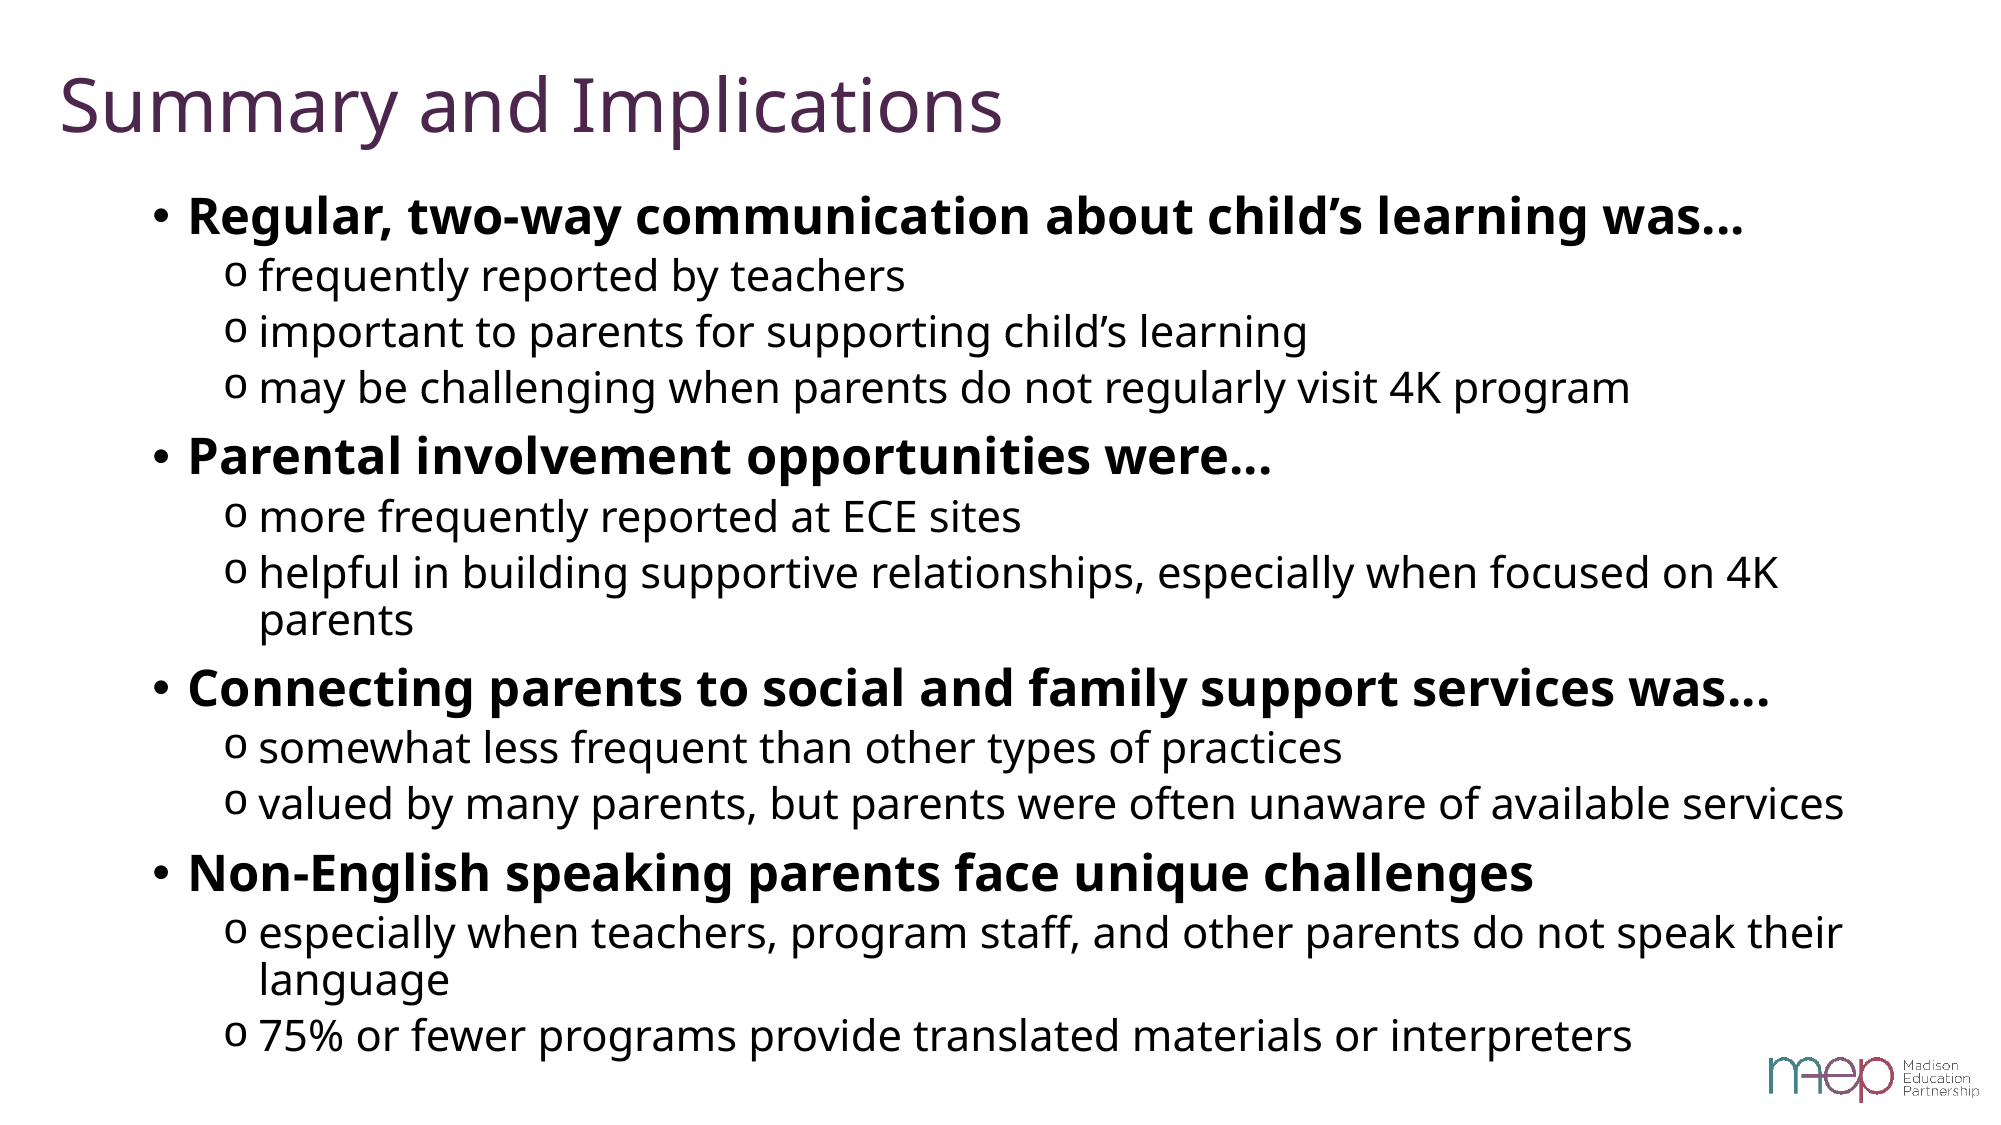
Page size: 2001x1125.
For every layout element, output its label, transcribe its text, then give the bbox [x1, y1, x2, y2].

picture [1769, 1057, 1979, 1103]
title Summary and Implications [44, 0, 1770, 218]
list Regular, two-way communication about child’s learning was... frequently reported by teachers important to parents for supporting child’s learning may be challenging when parents do not regularly visit 4K program Parental involvement opportunities were... more frequently reported at ECE sites helpful in building supportive relationships, especially when focused on 4K parents Connecting parents to social and family support services was... somewhat less frequent than other types of practices valued by many parents, but parents were often unaware of available services Non-English speaking parents face unique challenges especially when teachers, program staff, and other parents do not speak their language 75% or fewer programs provide translated materials or interpreters [137, 183, 1928, 1084]
